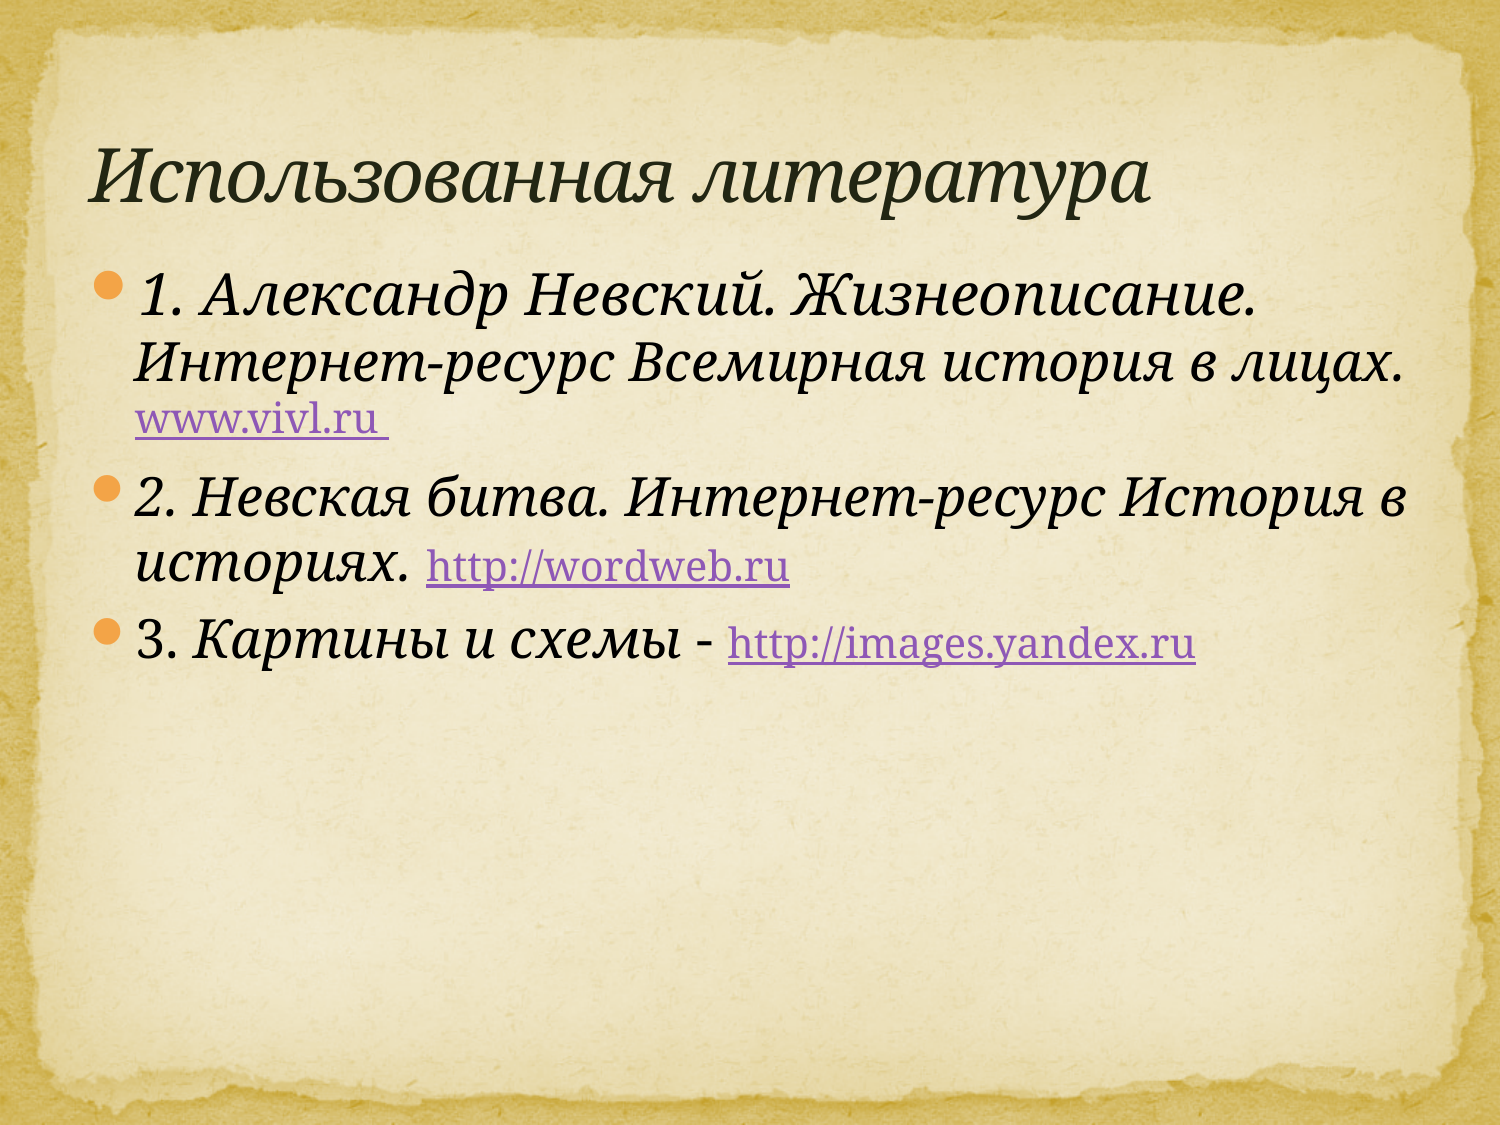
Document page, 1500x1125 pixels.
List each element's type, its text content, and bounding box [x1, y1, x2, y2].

title Использованная литература [74, 24, 1425, 225]
list 1. Александр Невский. Жизнеописание. Интернет-ресурс Всемирная история в лицах. www.vivl.ru 2. Невская битва. Интернет-ресурс История в историях. http://wordweb.ru 3. Картины и схемы - http://images.yandex.ru [75, 249, 1425, 1000]
